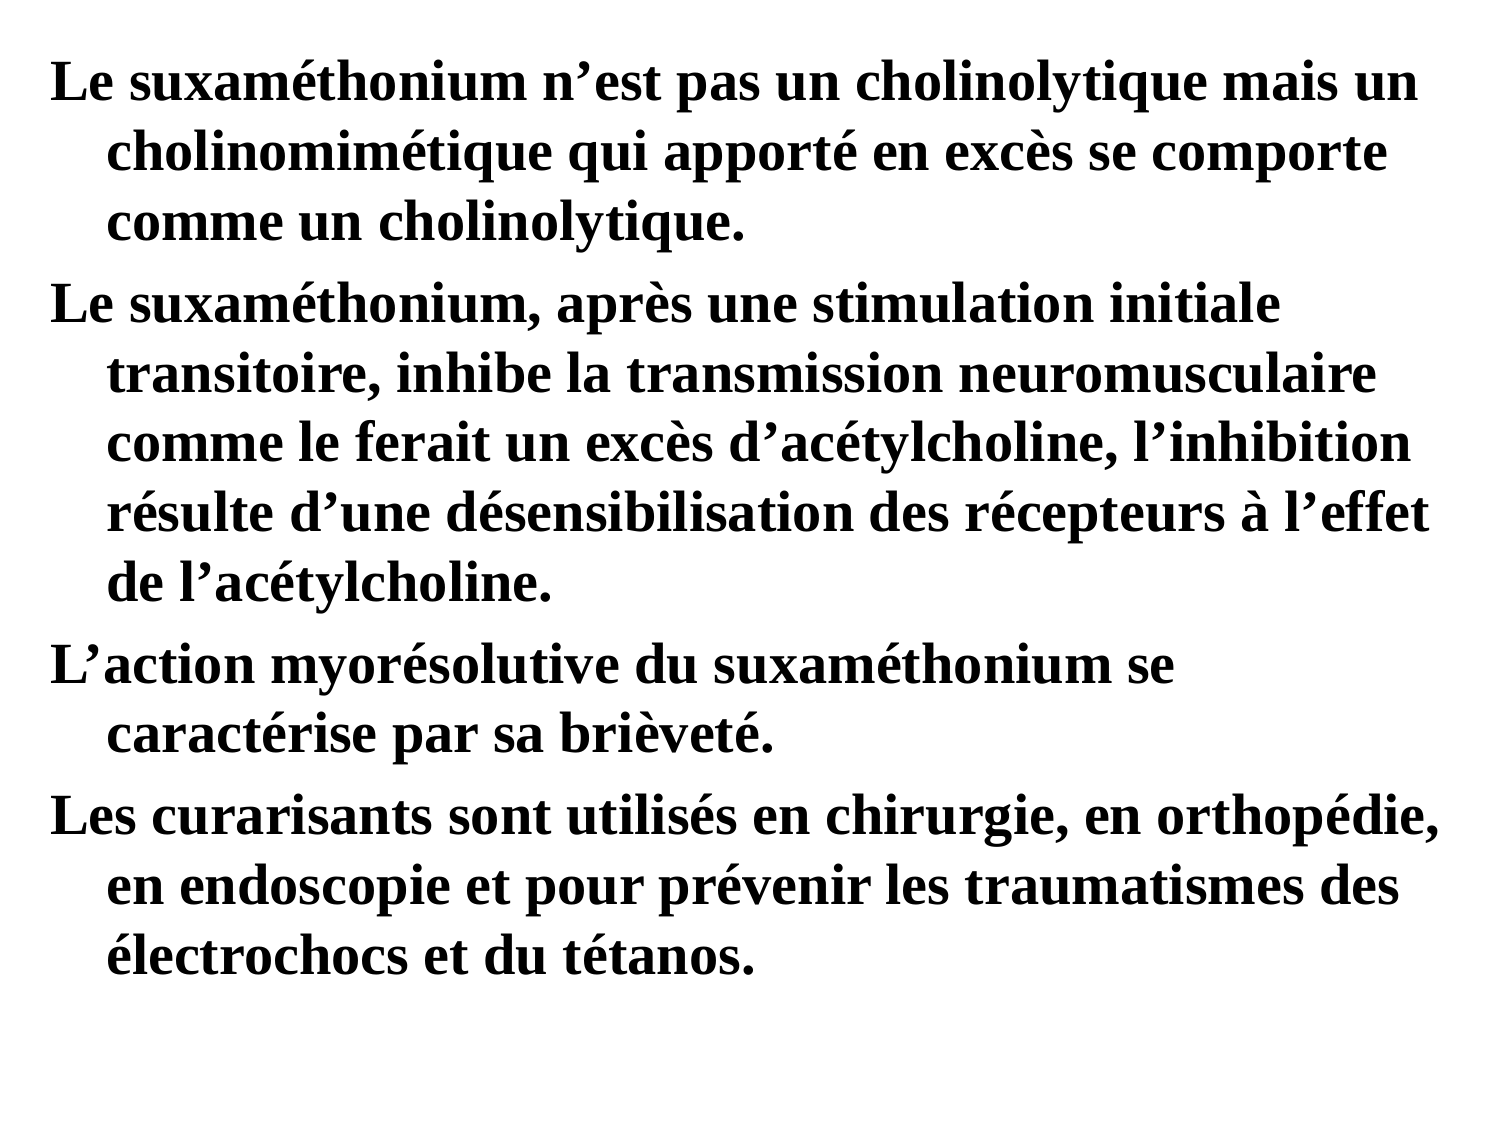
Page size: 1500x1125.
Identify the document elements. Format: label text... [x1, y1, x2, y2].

list Le suxaméthonium n’est pas un cholinolytique mais un cholinomimétique qui apporté en excès se comporte comme un cholinolytique. Le suxaméthonium, après une stimulation initiale transitoire, inhibe la transmission neuromusculaire comme le ferait un excès d’acétylcholine, l’inhibition résulte d’une désensibilisation des récepteurs à l’effet de l’acétylcholine. L’action myorésolutive du suxaméthonium se caractérise par sa brièveté. Les curarisants sont utilisés en chirurgie, en orthopédie, en endoscopie et pour prévenir les traumatismes des électrochocs et du tétanos. [35, 35, 1465, 1090]
